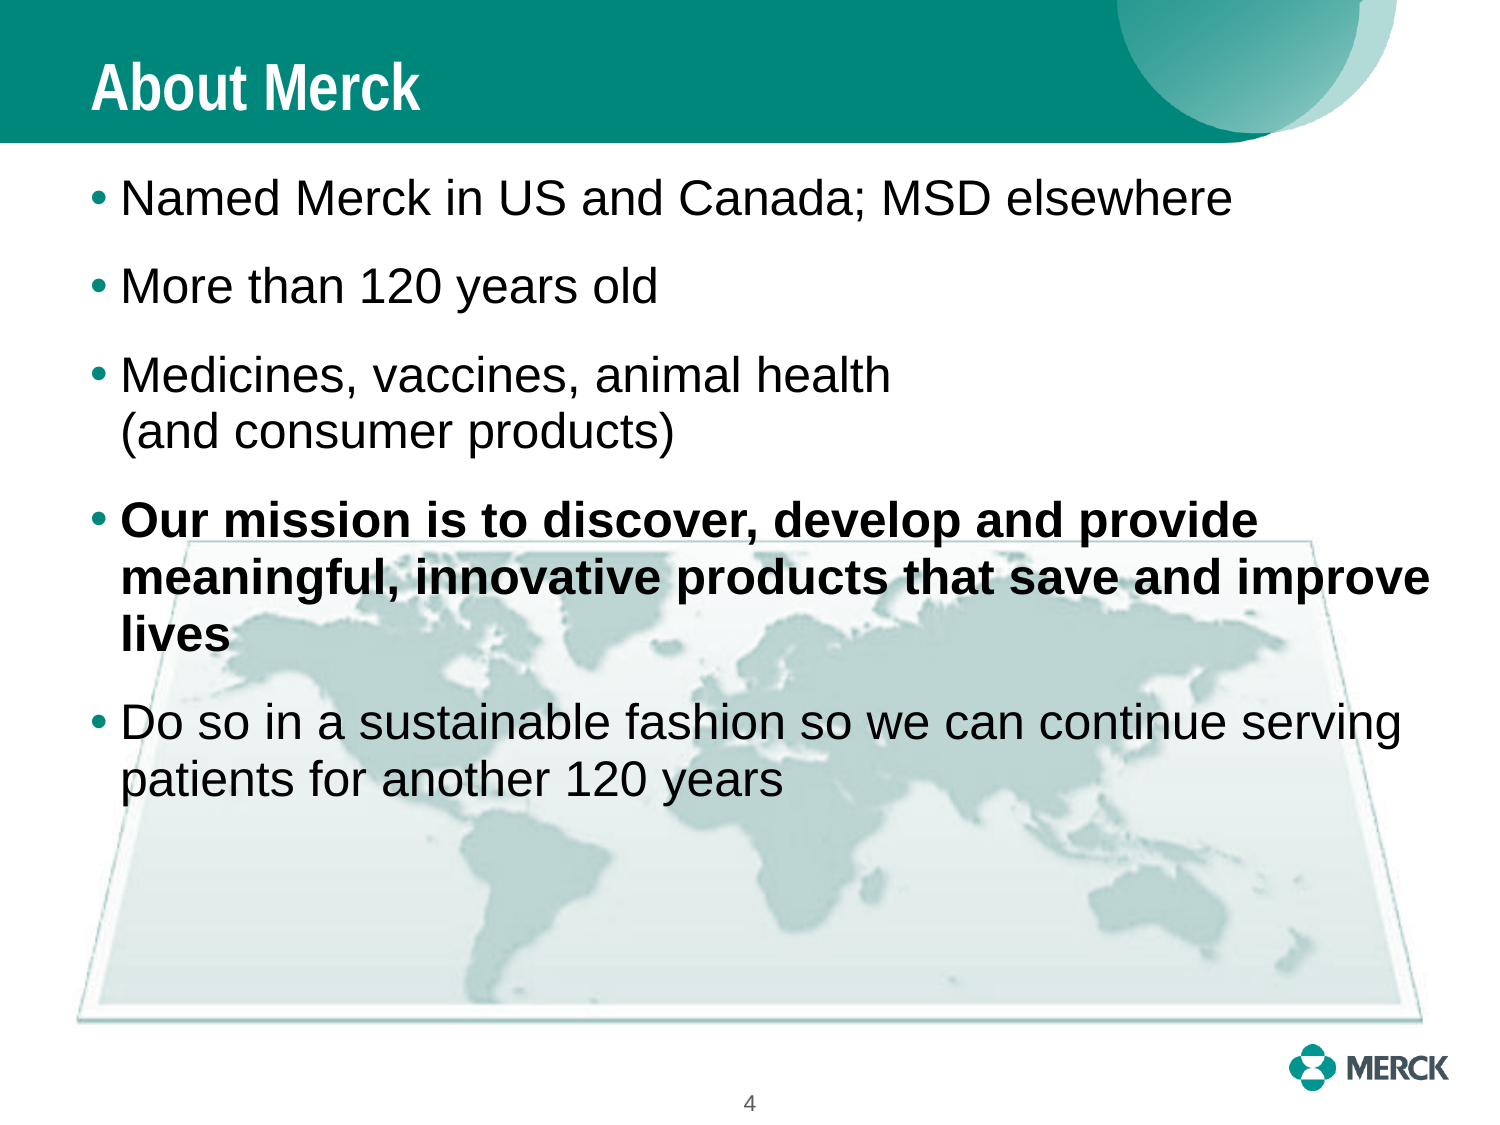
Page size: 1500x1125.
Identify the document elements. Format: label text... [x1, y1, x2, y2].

picture [0, 0, 1413, 143]
title About Merck [75, 24, 1382, 143]
slide_number 4 [712, 1080, 788, 1125]
picture [71, 537, 1429, 1029]
list Named Merck in US and Canada; MSD elsewhere More than 120 years old Medicines, vaccines, animal health (and consumer products) Our mission is to discover, develop and provide meaningful, innovative products that save and improve lives Do so in a sustainable fashion so we can continue serving patients for another 120 years [75, 162, 1450, 1005]
picture [1289, 1044, 1449, 1091]
